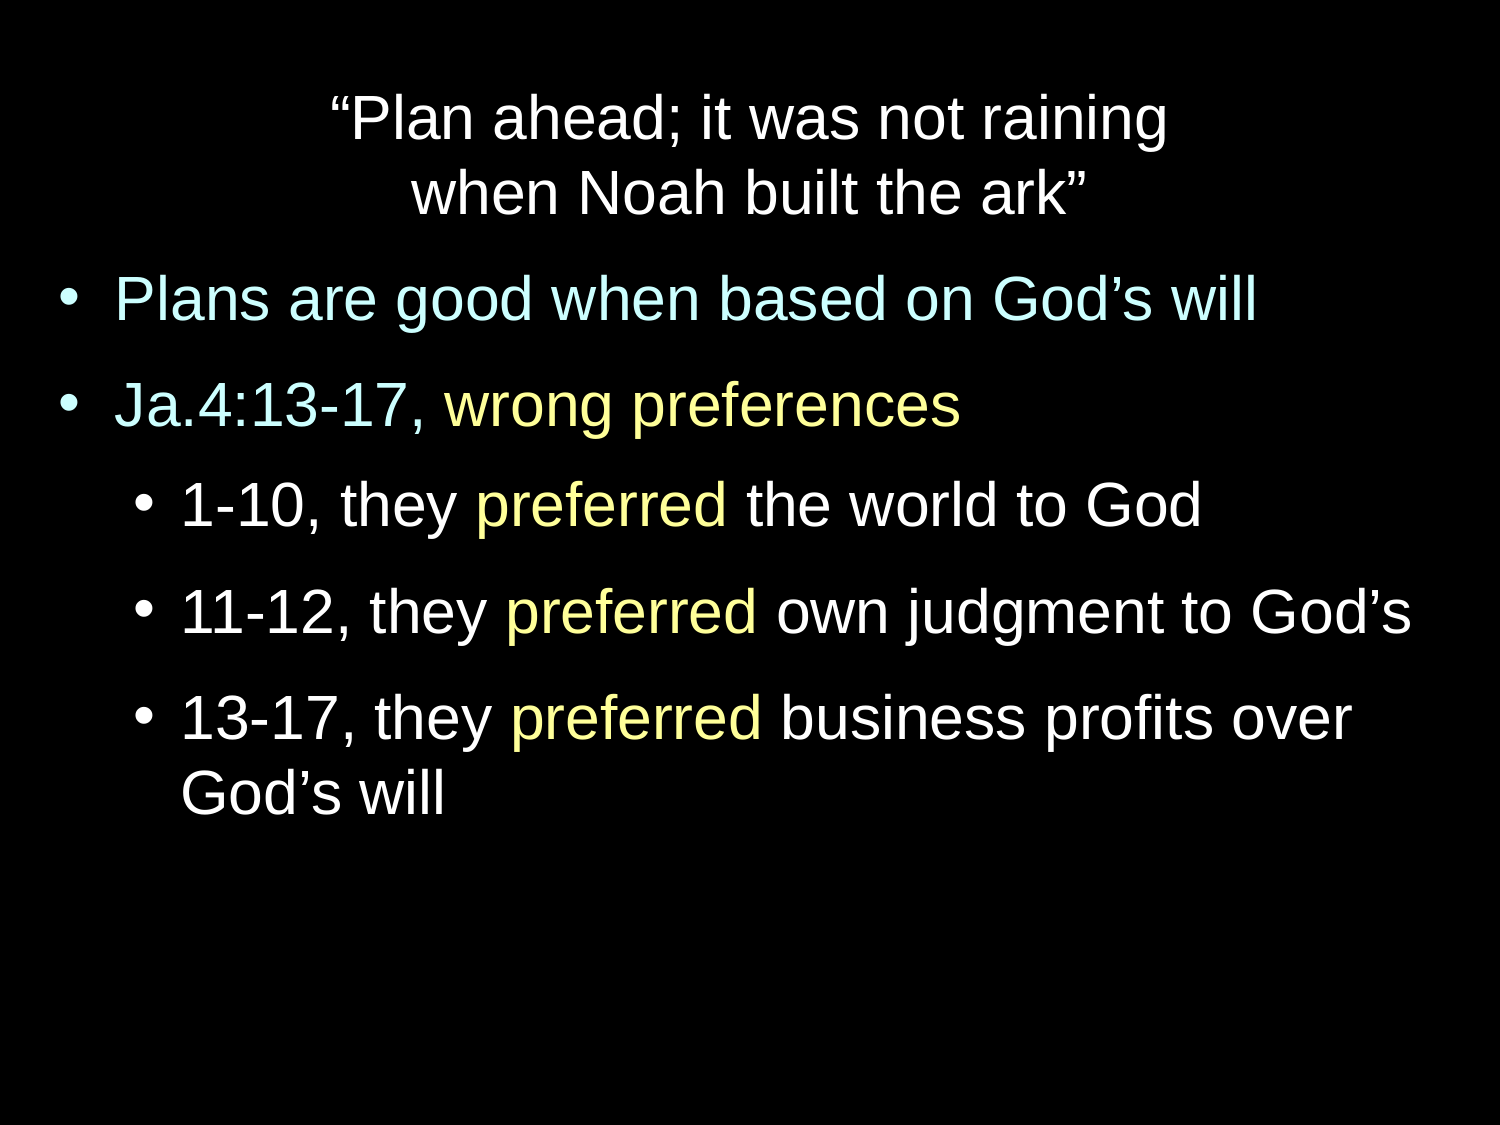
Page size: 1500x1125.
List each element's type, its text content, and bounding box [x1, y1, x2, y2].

list “Plan ahead; it was not raining when Noah built the ark” Plans are good when based on God’s will Ja.4:13-17, wrong preferences 1-10, they preferred the world to God 11-12, they preferred own judgment to God’s 13-17, they preferred business profits over God’s will [43, 69, 1457, 1044]
